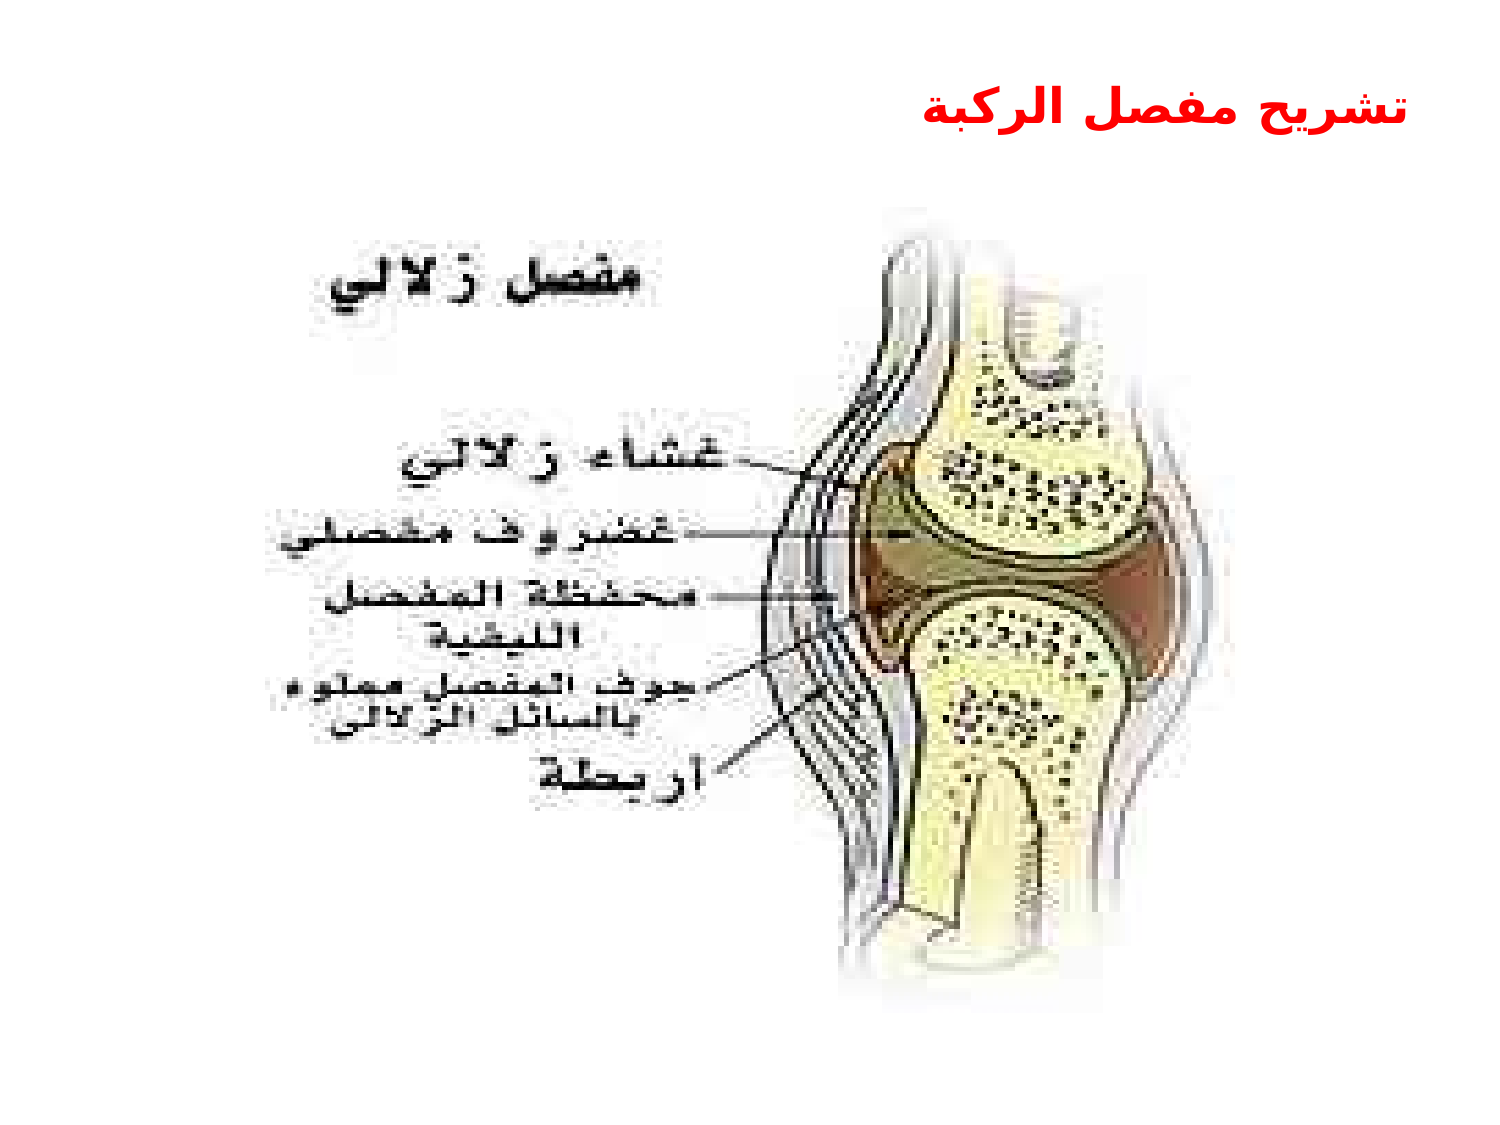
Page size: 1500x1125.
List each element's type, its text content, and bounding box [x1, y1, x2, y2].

title تشريح مفصل الركبة [75, 45, 1425, 149]
picture [265, 207, 1258, 1047]
